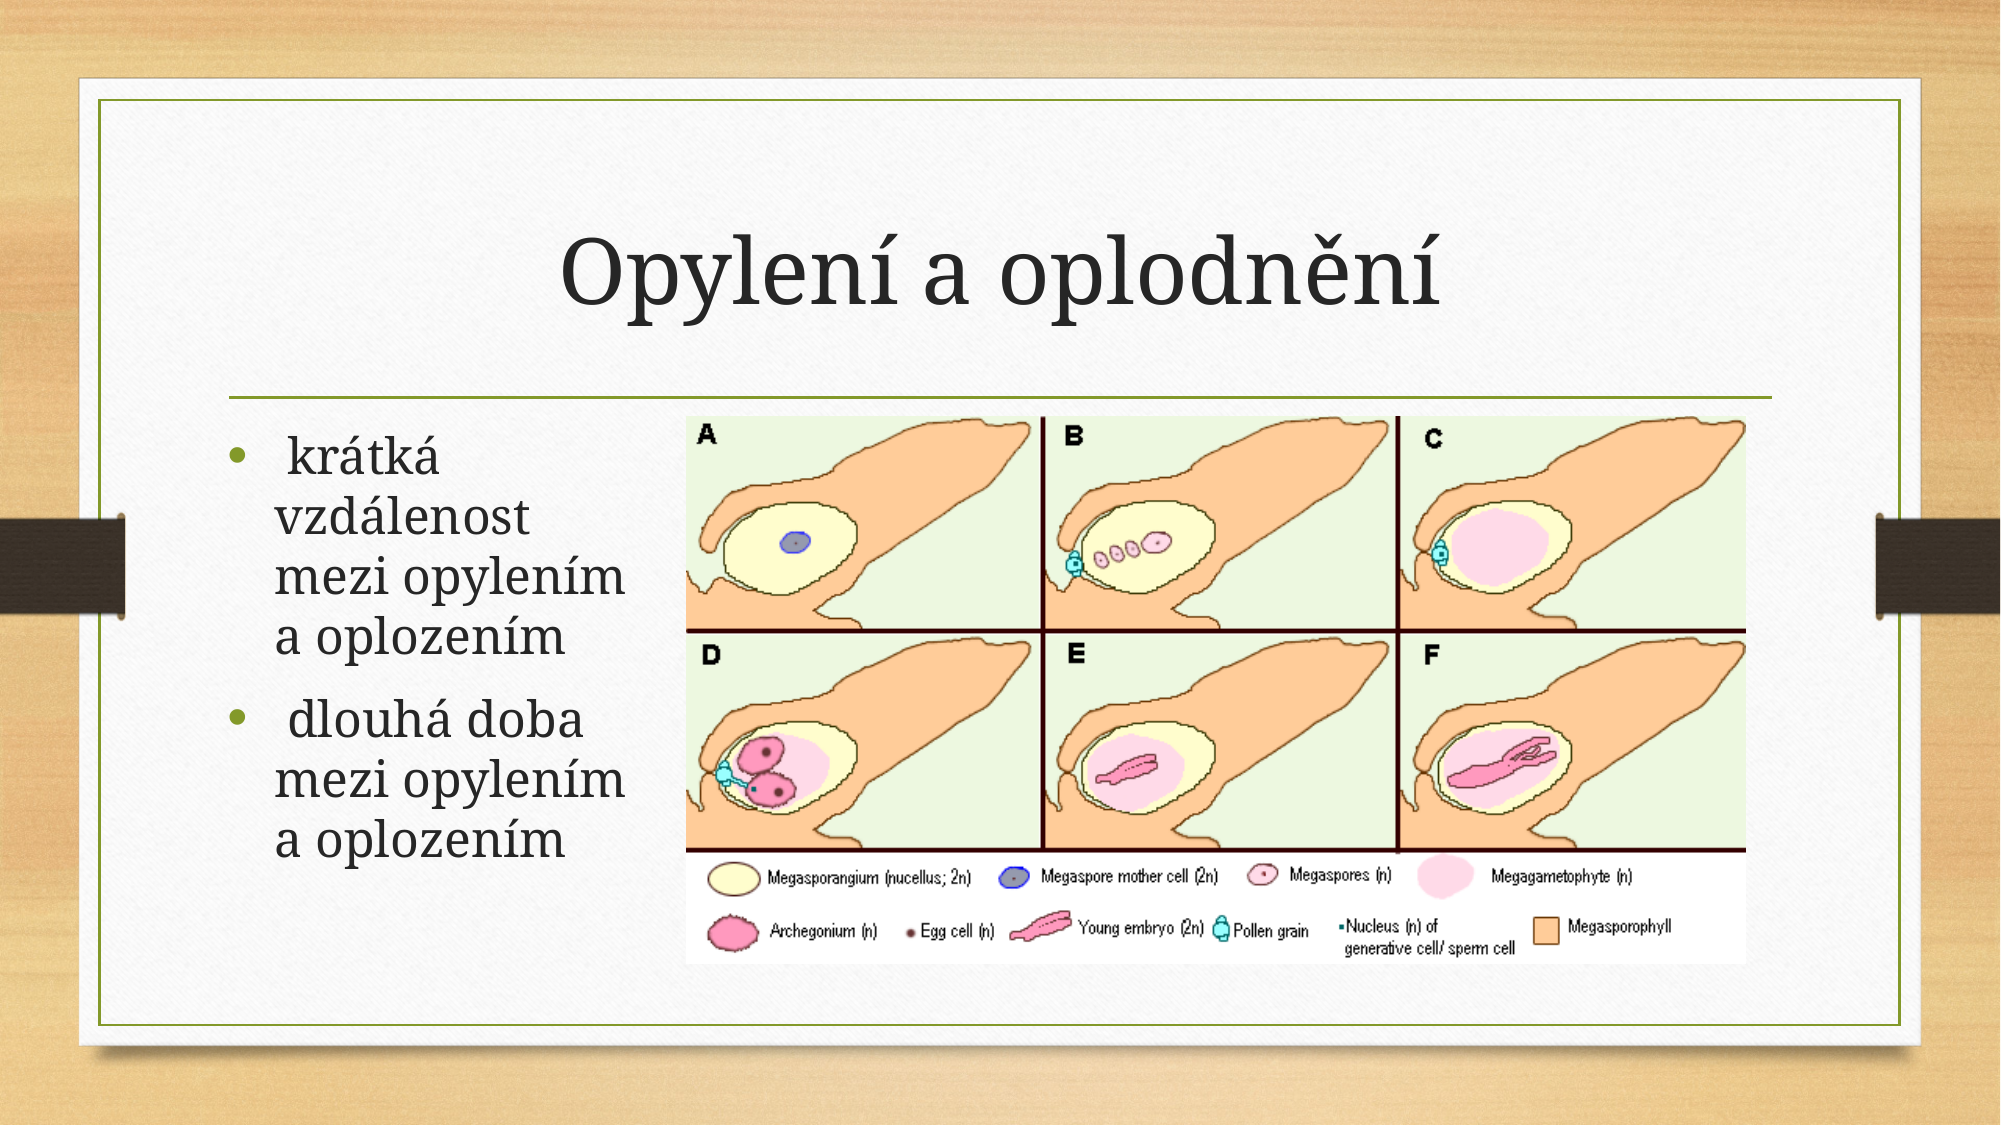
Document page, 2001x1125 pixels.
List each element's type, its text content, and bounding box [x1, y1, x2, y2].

title Opylení a oplodnění [212, 161, 1788, 375]
picture [0, 0, 2001, 1125]
list krátká vzdálenost mezi opylením a oplozením dlouhá doba mezi opylením a oplozením [212, 416, 645, 964]
